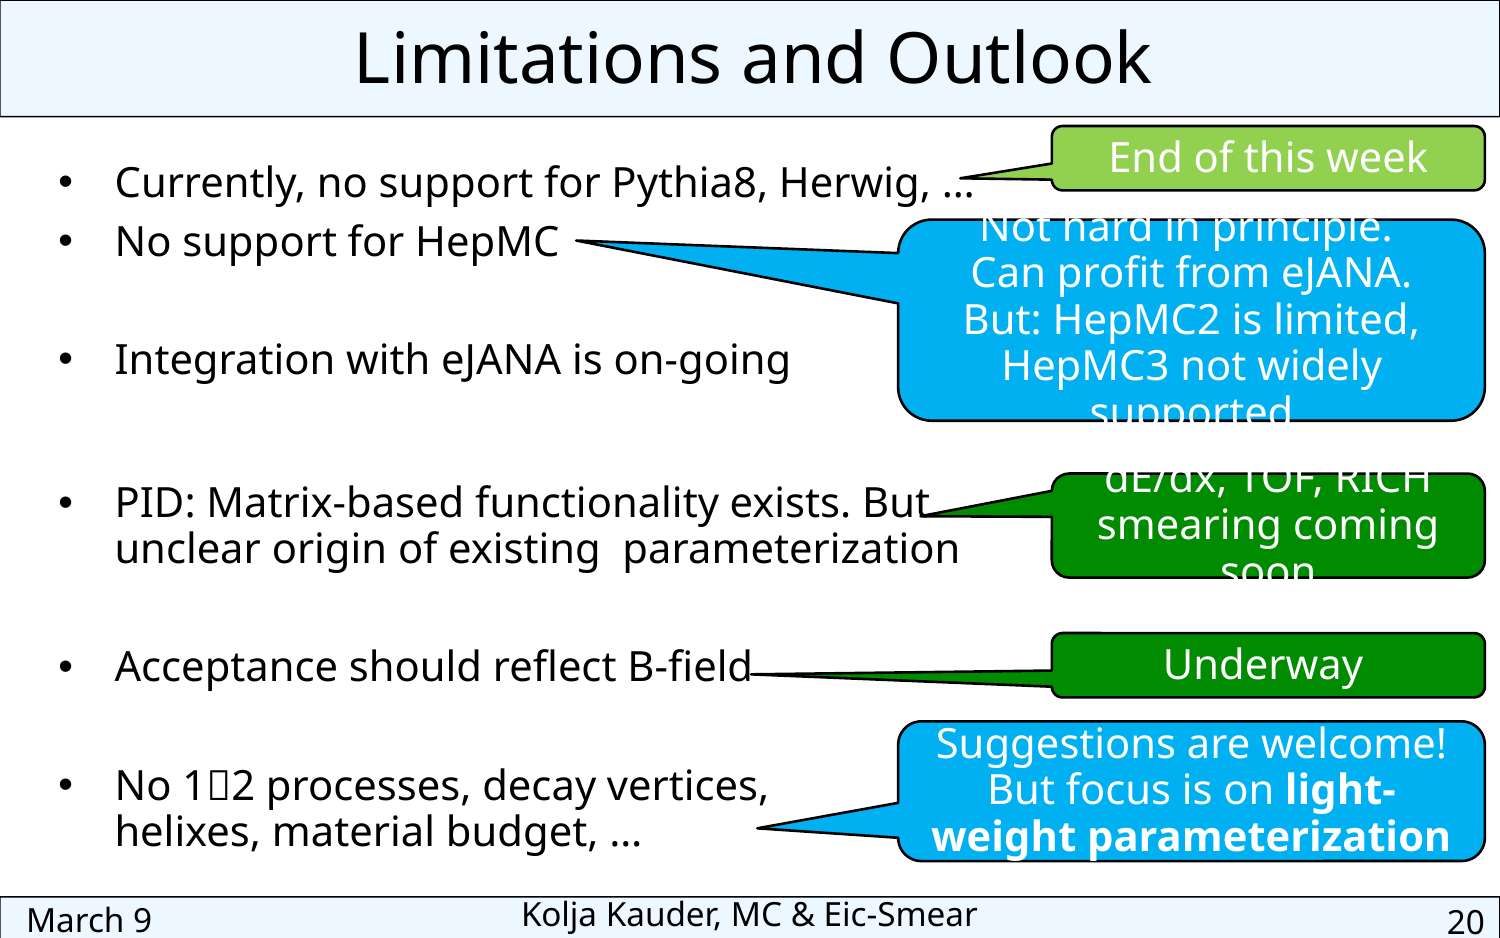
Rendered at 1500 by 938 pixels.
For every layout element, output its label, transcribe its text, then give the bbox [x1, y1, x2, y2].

text_box Currently, no support for Pythia8, Herwig, … No support for HepMC Integration with eJANA is on-going [45, 153, 990, 449]
text_box Not hard in principle. Can profit from eJANA. But: HepMC2 is limited, HepMC3 not widely supported [576, 219, 1485, 421]
text_box PID: Matrix-based functionality exists. But unclear origin of existing parameterization Acceptance should reflect B-field No 12 processes, decay vertices, helixes, material budget, … [45, 473, 990, 862]
text_box dE/dx, TOF, RICH smearing coming soon [920, 473, 1485, 578]
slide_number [25, 894, 376, 938]
slide_number 20 [1135, 901, 1486, 938]
text_box End of this week [960, 125, 1485, 191]
text_box Underway [751, 633, 1485, 698]
text_box Suggestions are welcome! But focus is on light-weight parameterization [757, 721, 1485, 862]
footer Kolja Kauder, MC & Eic-Smear [312, 896, 1187, 938]
text_box Limitations and Outlook [25, 9, 1482, 97]
